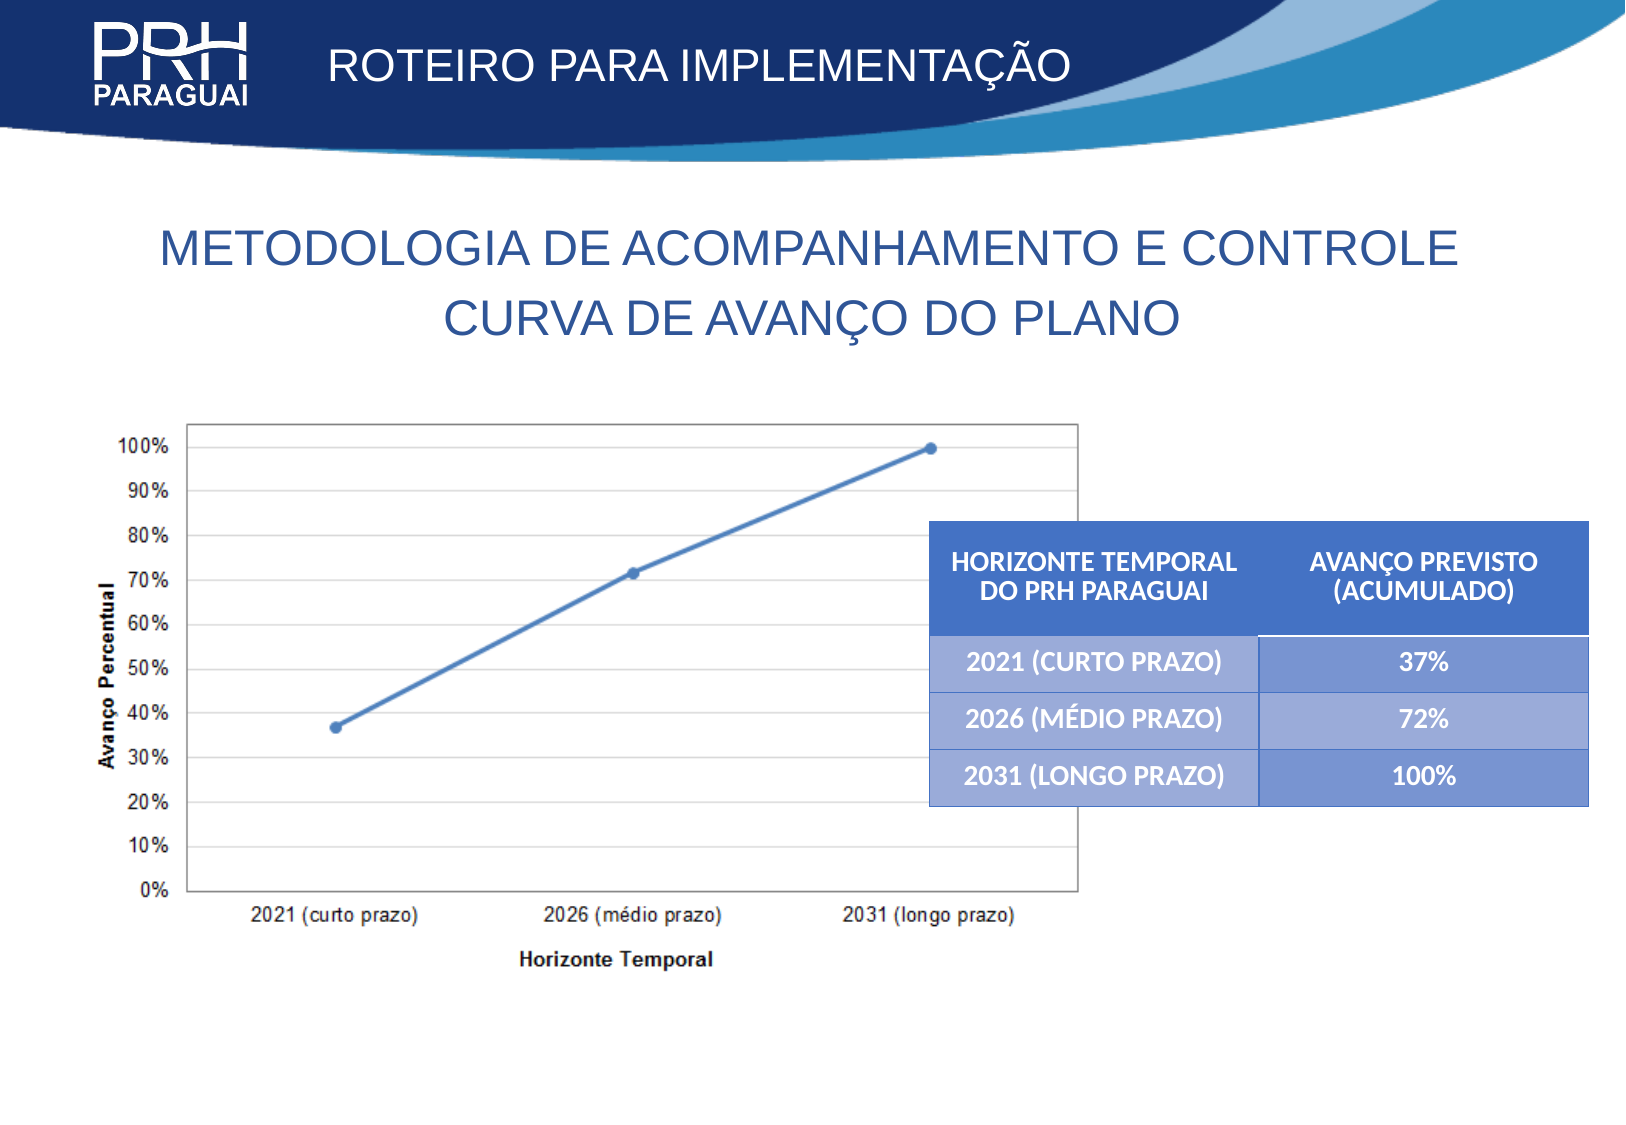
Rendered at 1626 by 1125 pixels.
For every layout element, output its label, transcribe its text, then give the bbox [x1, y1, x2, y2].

table_cell 2026 (médio prazo) [1099, 693, 1258, 749]
table_cell 100% [1260, 750, 1588, 806]
picture [0, 0, 1625, 284]
picture [94, 407, 1099, 979]
table_cell 72% [1260, 693, 1588, 749]
table_header Horizonte temporal do PRH Paraguai [1099, 522, 1258, 635]
table_cell 2031 (longo prazo) [1099, 750, 1258, 806]
table_cell 2021 (curto prazo) [1099, 636, 1258, 692]
table_header Avanço Previsto (ACUMULADO) [1260, 522, 1588, 635]
text_box CURVA DE AVANÇO DO PLANO [0, 284, 1625, 353]
table_cell 37% [1260, 637, 1588, 692]
